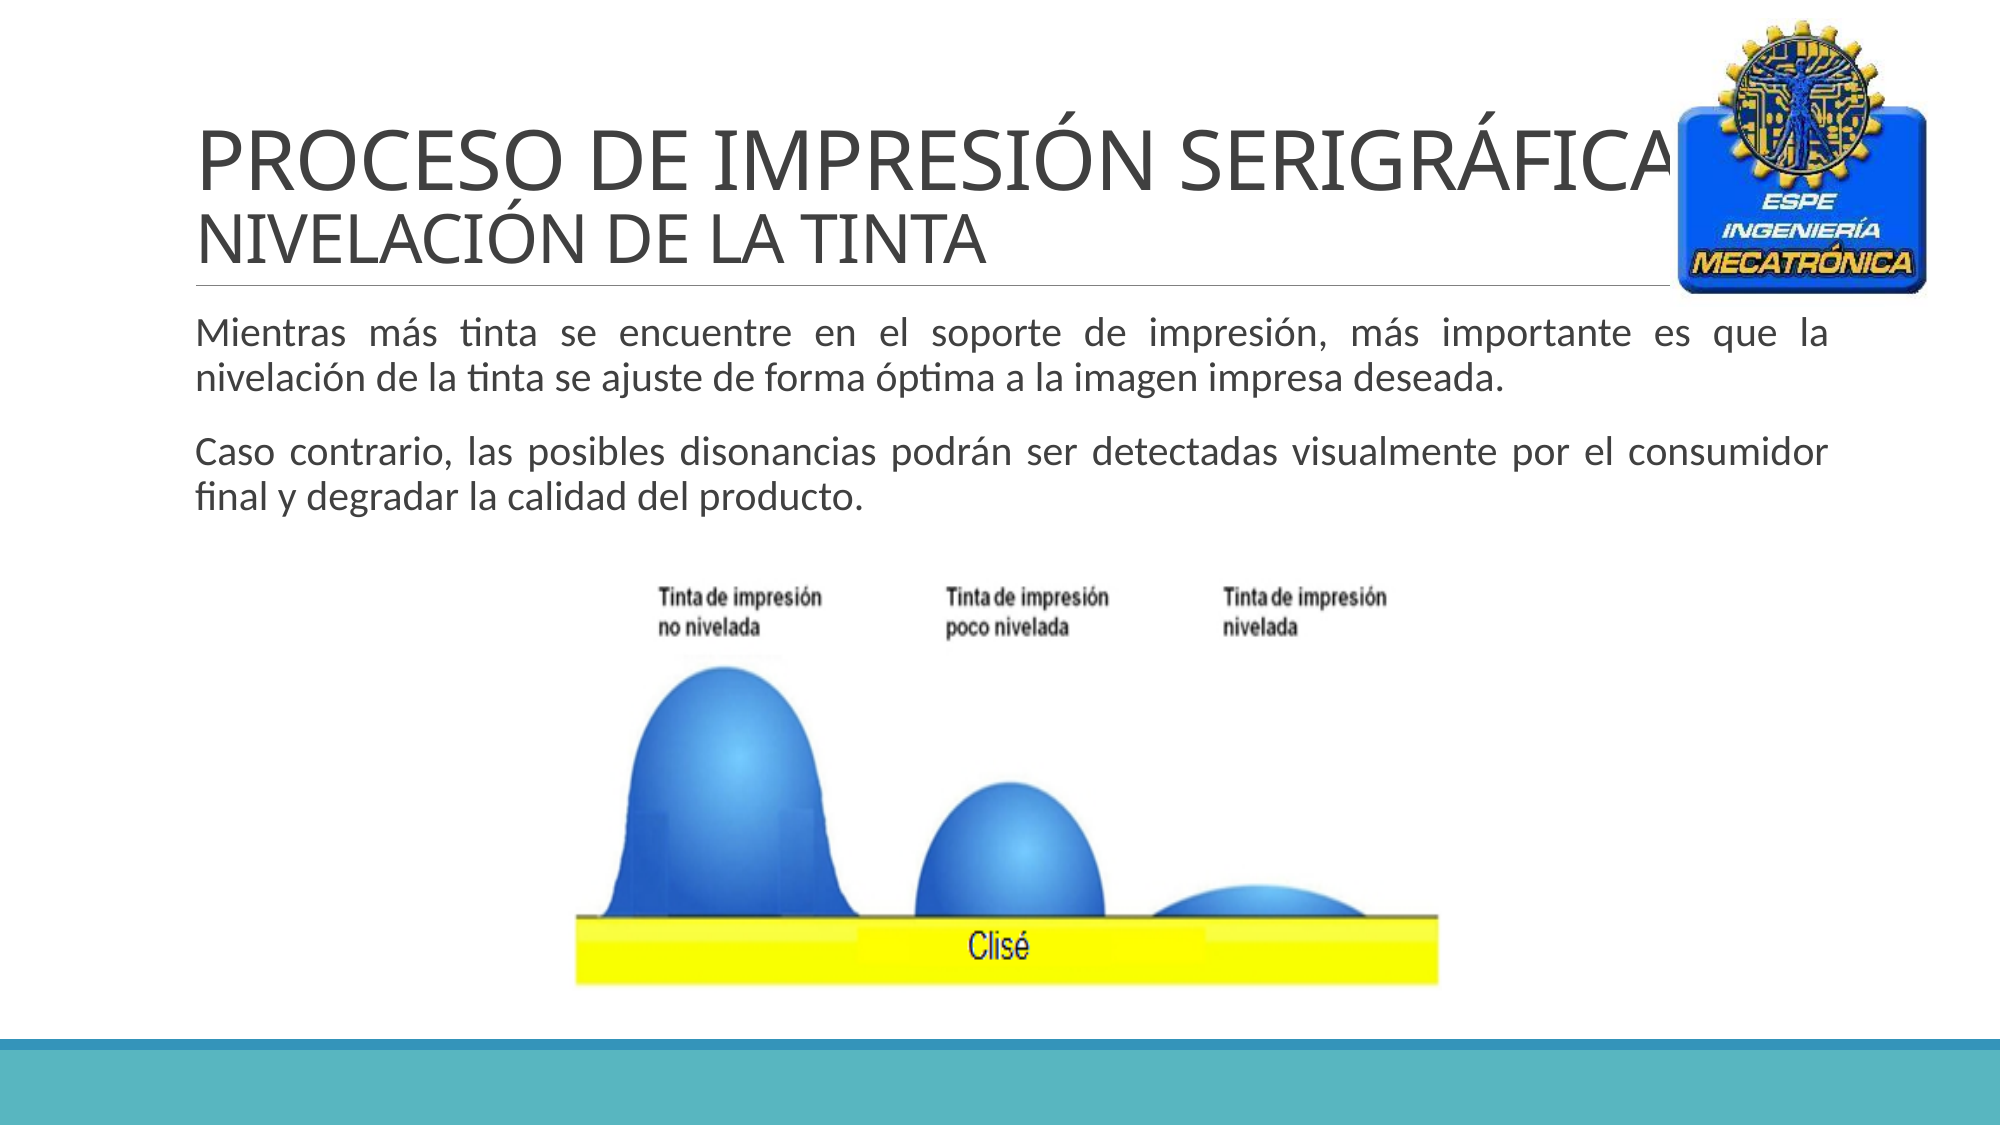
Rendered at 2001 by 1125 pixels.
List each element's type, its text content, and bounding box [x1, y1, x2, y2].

title PROCESO DE IMPRESIÓN SERIGRÁFICA NIVELACIÓN DE LA TINTA [180, 47, 1667, 285]
picture [1670, 18, 1936, 307]
list Mientras más tinta se encuentre en el soporte de impresión, más importante es que la nivelación de la tinta se ajuste de forma óptima a la imagen impresa deseada. Caso contrario, las posibles disonancias podrán ser detectadas visualmente por el consumidor final y degradar la calidad del producto. [180, 302, 1830, 963]
picture [567, 552, 1443, 994]
